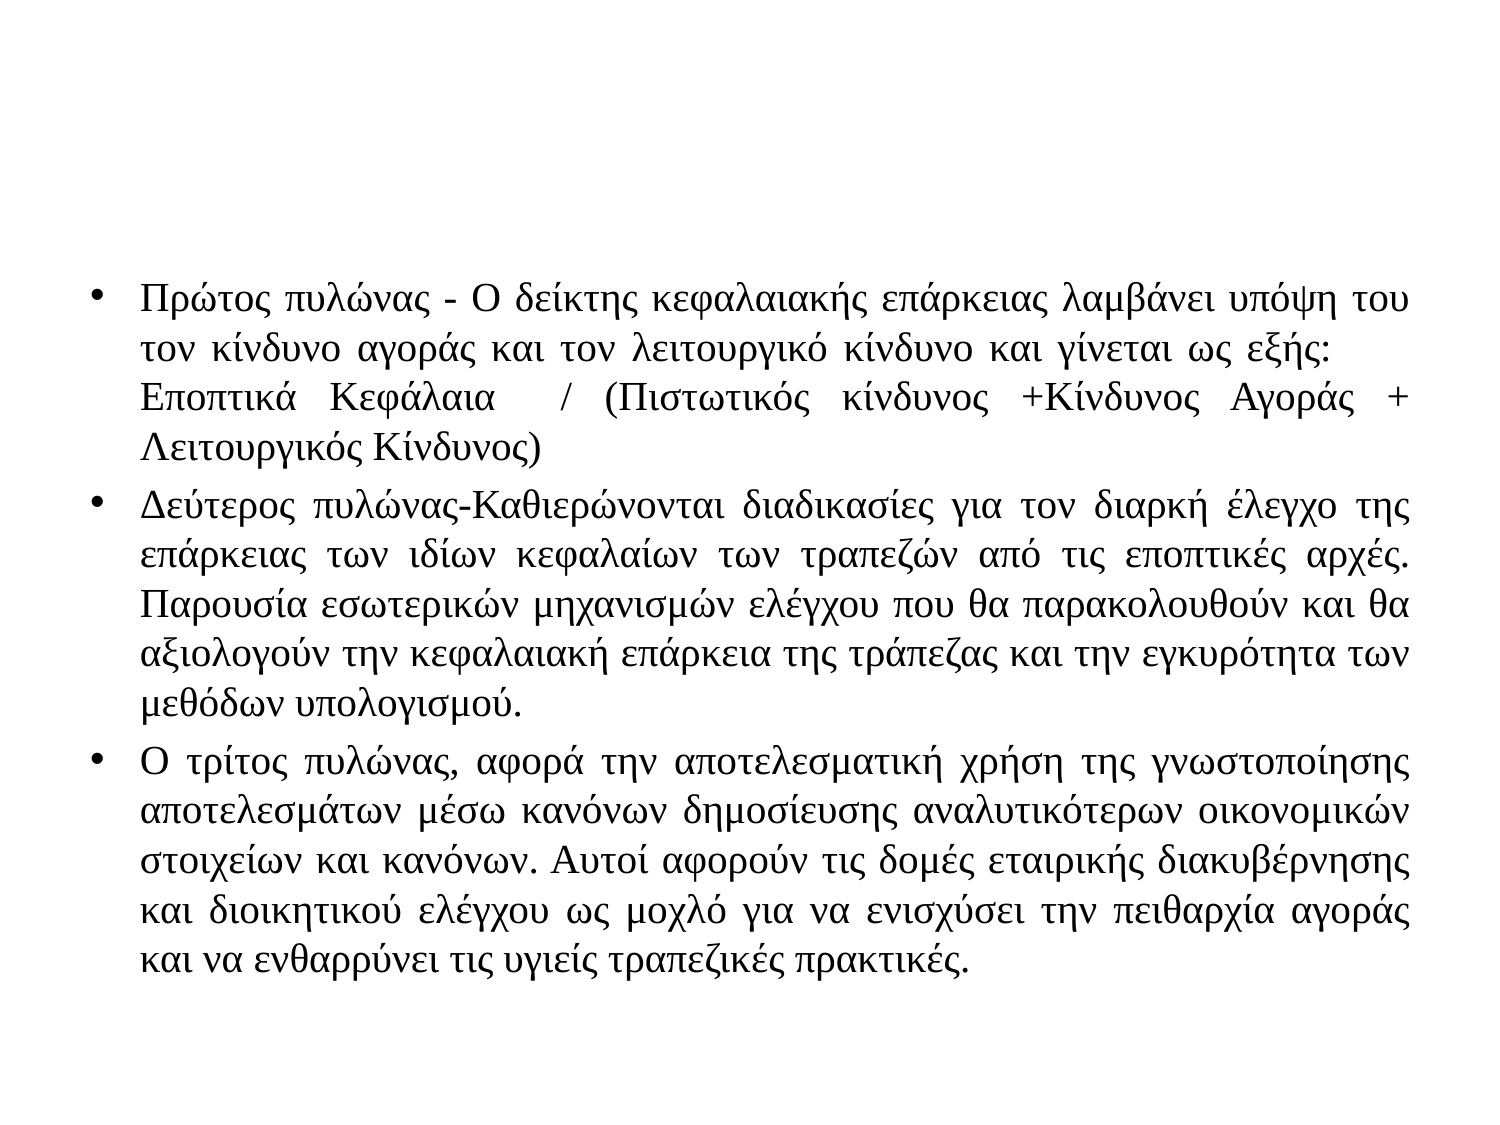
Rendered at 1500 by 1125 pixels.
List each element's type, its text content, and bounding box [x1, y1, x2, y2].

list Πρώτος πυλώνας - Ο δείκτης κεφαλαιακής επάρκειας λαμβάνει υπόψη του τον κίνδυνο αγοράς και τον λειτουργικό κίνδυνο και γίνεται ως εξής: Εποπτικά Κεφάλαια / (Πιστωτικός κίνδυνος +Κίνδυνος Αγοράς + Λειτουργικός Κίνδυνος) Δεύτερος πυλώνας-Καθιερώνονται διαδικασίες για τον διαρκή έλεγχο της επάρκειας των ιδίων κεφαλαίων των τραπεζών από τις εποπτικές αρχές. Παρουσία εσωτερικών μηχανισμών ελέγχου που θα παρακολουθούν και θα αξιολογούν την κεφαλαιακή επάρκεια της τράπεζας και την εγκυρότητα των μεθόδων υπολογισμού. Ο τρίτος πυλώνας, αφορά την αποτελεσματική χρήση της γνωστοποίησης αποτελεσμάτων μέσω κανόνων δημοσίευσης αναλυτικότερων οικονομικών στοιχείων και κανόνων. Αυτοί αφορούν τις δομές εταιρικής διακυβέρνησης και διοικητικού ελέγχου ως μοχλό για να ενισχύσει την πειθαρχία αγοράς και να ενθαρρύνει τις υγιείς τραπεζικές πρακτικές. [75, 262, 1425, 1005]
